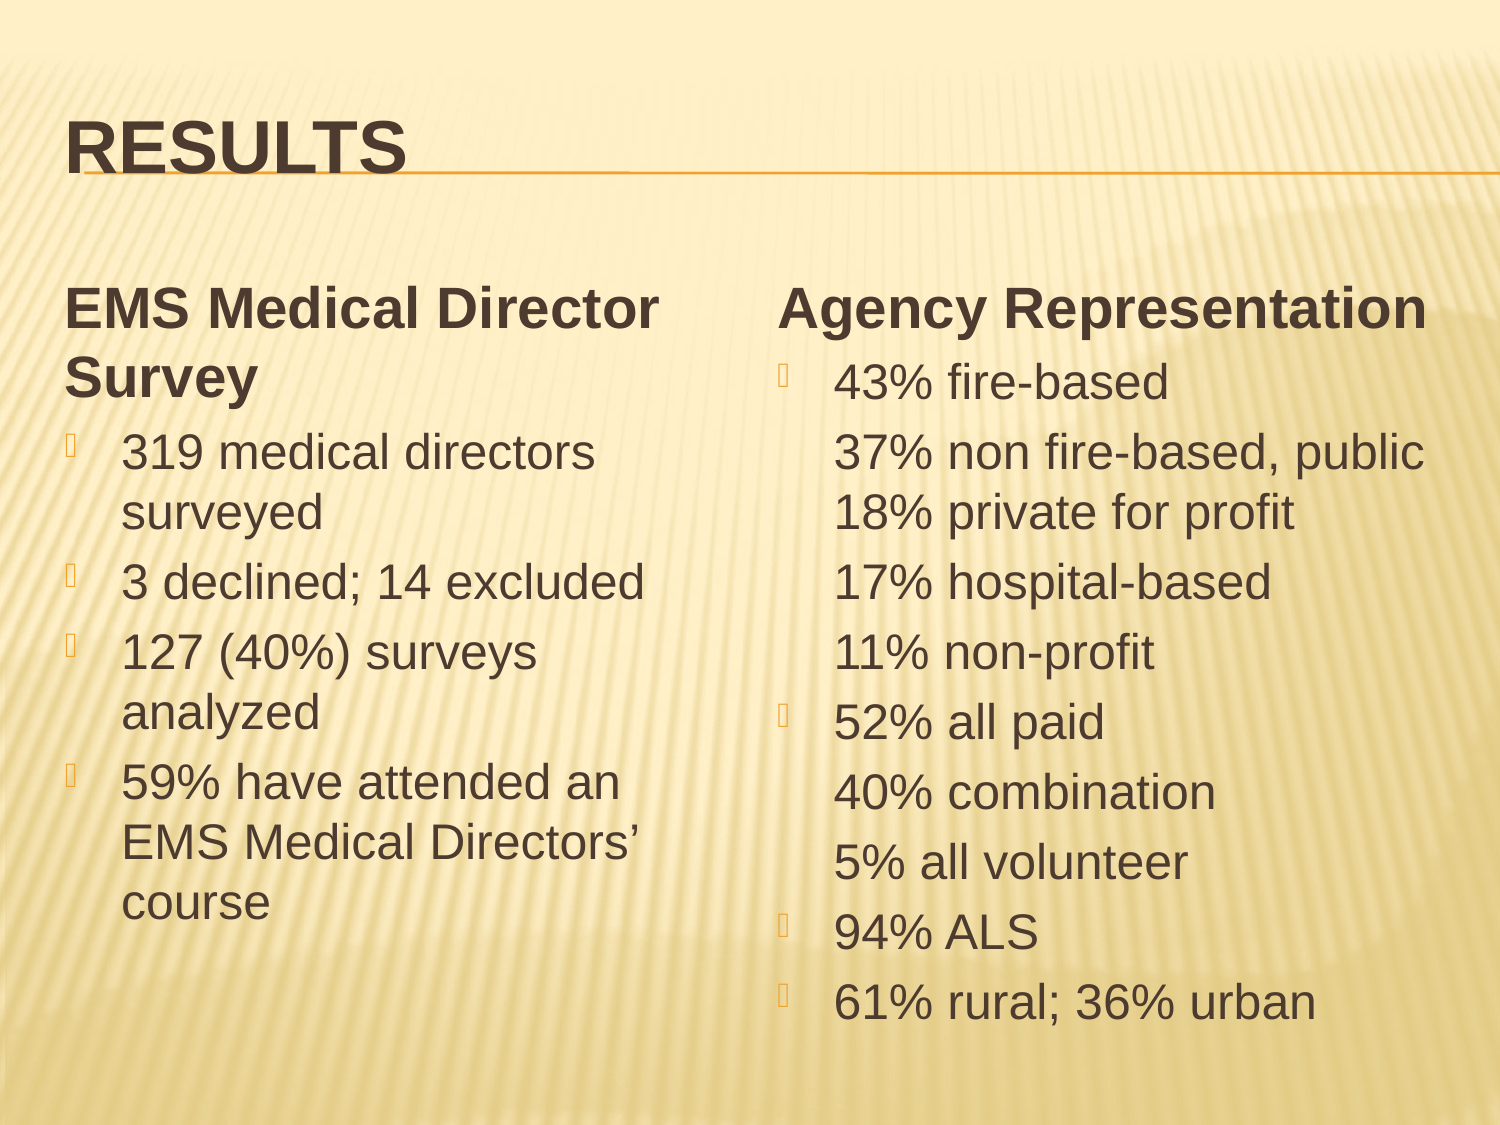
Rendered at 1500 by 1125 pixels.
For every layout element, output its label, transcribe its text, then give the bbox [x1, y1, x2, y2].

title RESULTS [49, 75, 1475, 213]
list EMS Medical Director Survey 319 medical directors surveyed 3 declined; 14 excluded 127 (40%) surveys analyzed 59% have attended an EMS Medical Directors’ course [50, 262, 738, 1038]
list Agency Representation 43% fire-based 37% non fire-based, public 18% private for profit 17% hospital-based 11% non-profit 52% all paid 40% combination 5% all volunteer 94% ALS 61% rural; 36% urban [762, 262, 1475, 1038]
